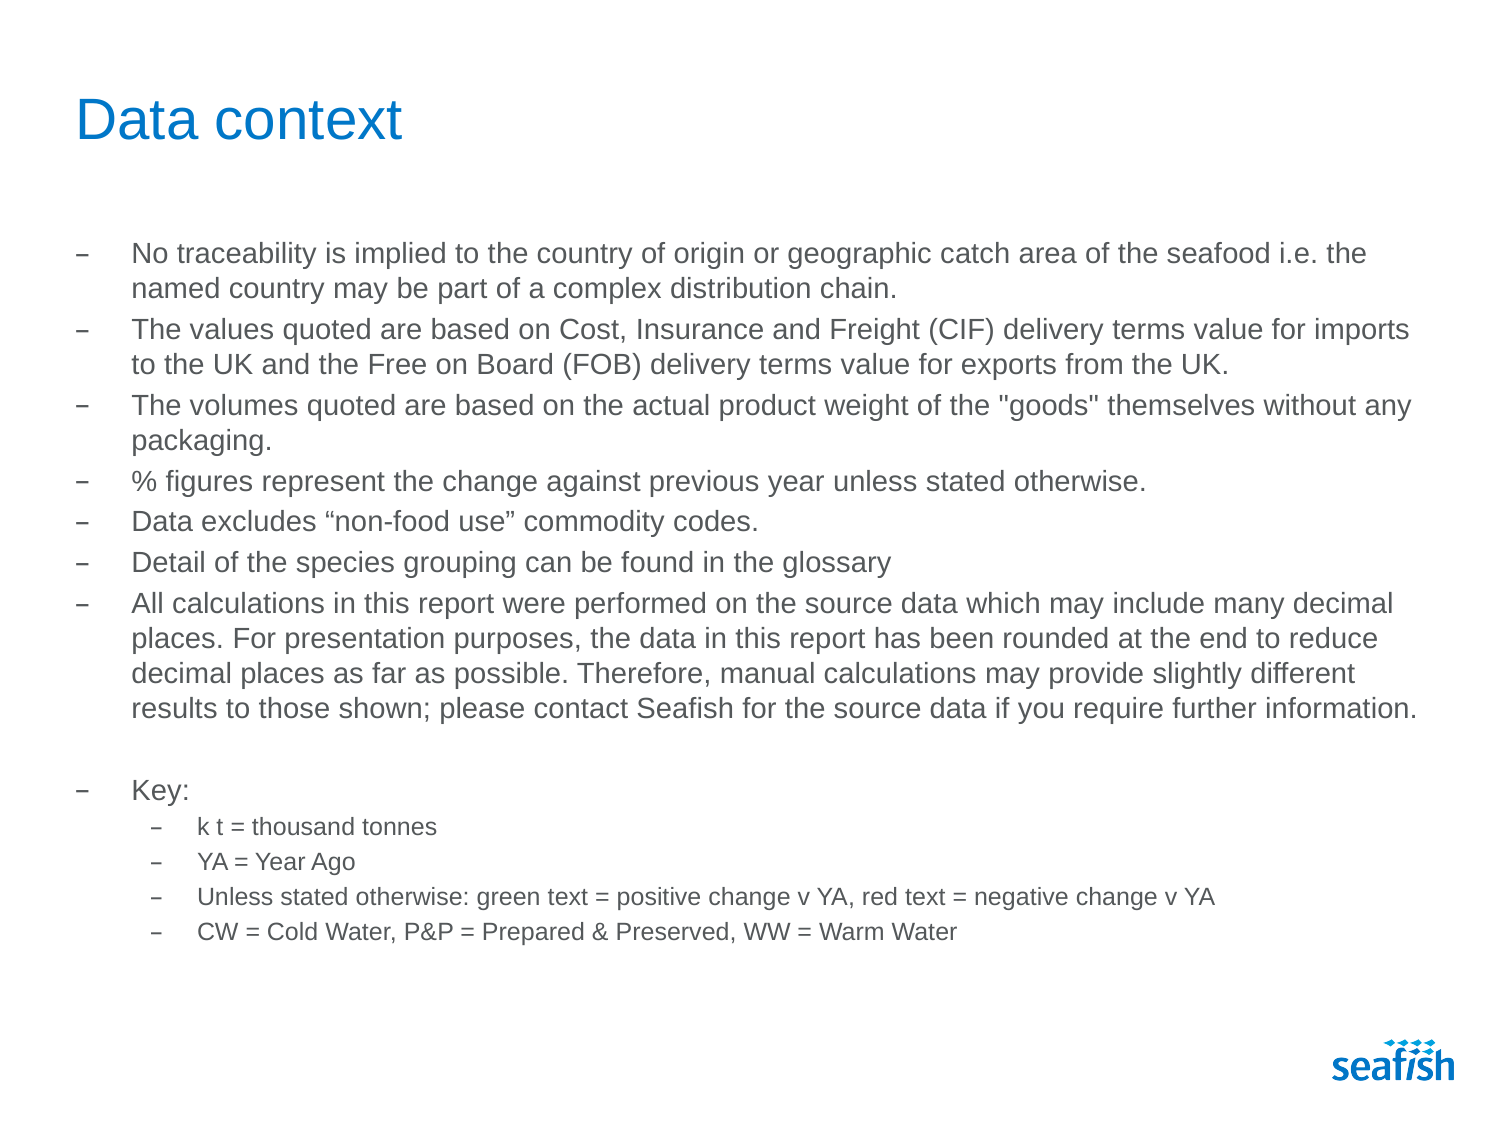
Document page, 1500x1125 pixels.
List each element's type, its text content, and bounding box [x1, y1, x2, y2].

title Data context [60, 45, 1437, 187]
picture [1332, 1039, 1454, 1081]
list No traceability is implied to the country of origin or geographic catch area of the seafood i.e. the named country may be part of a complex distribution chain. The values quoted are based on Cost, Insurance and Freight (CIF) delivery terms value for imports to the UK and the Free on Board (FOB) delivery terms value for exports from the UK. The volumes quoted are based on the actual product weight of the "goods" themselves without any packaging. % figures represent the change against previous year unless stated otherwise. Data excludes “non-food use” commodity codes. Detail of the species grouping can be found in the glossary All calculations in this report were performed on the source data which may include many decimal places. For presentation purposes, the data in this report has been rounded at the end to reduce decimal places as far as possible. Therefore, manual calculations may provide slightly different results to those shown; please contact Seafish for the source data if you require further information. Key: k t = thousand tonnes YA = Year Ago Unless stated otherwise: green text = positive change v YA, red text = negative change v YA CW = Cold Water, P&P = Prepared & Preserved, WW = Warm Water [60, 227, 1437, 991]
